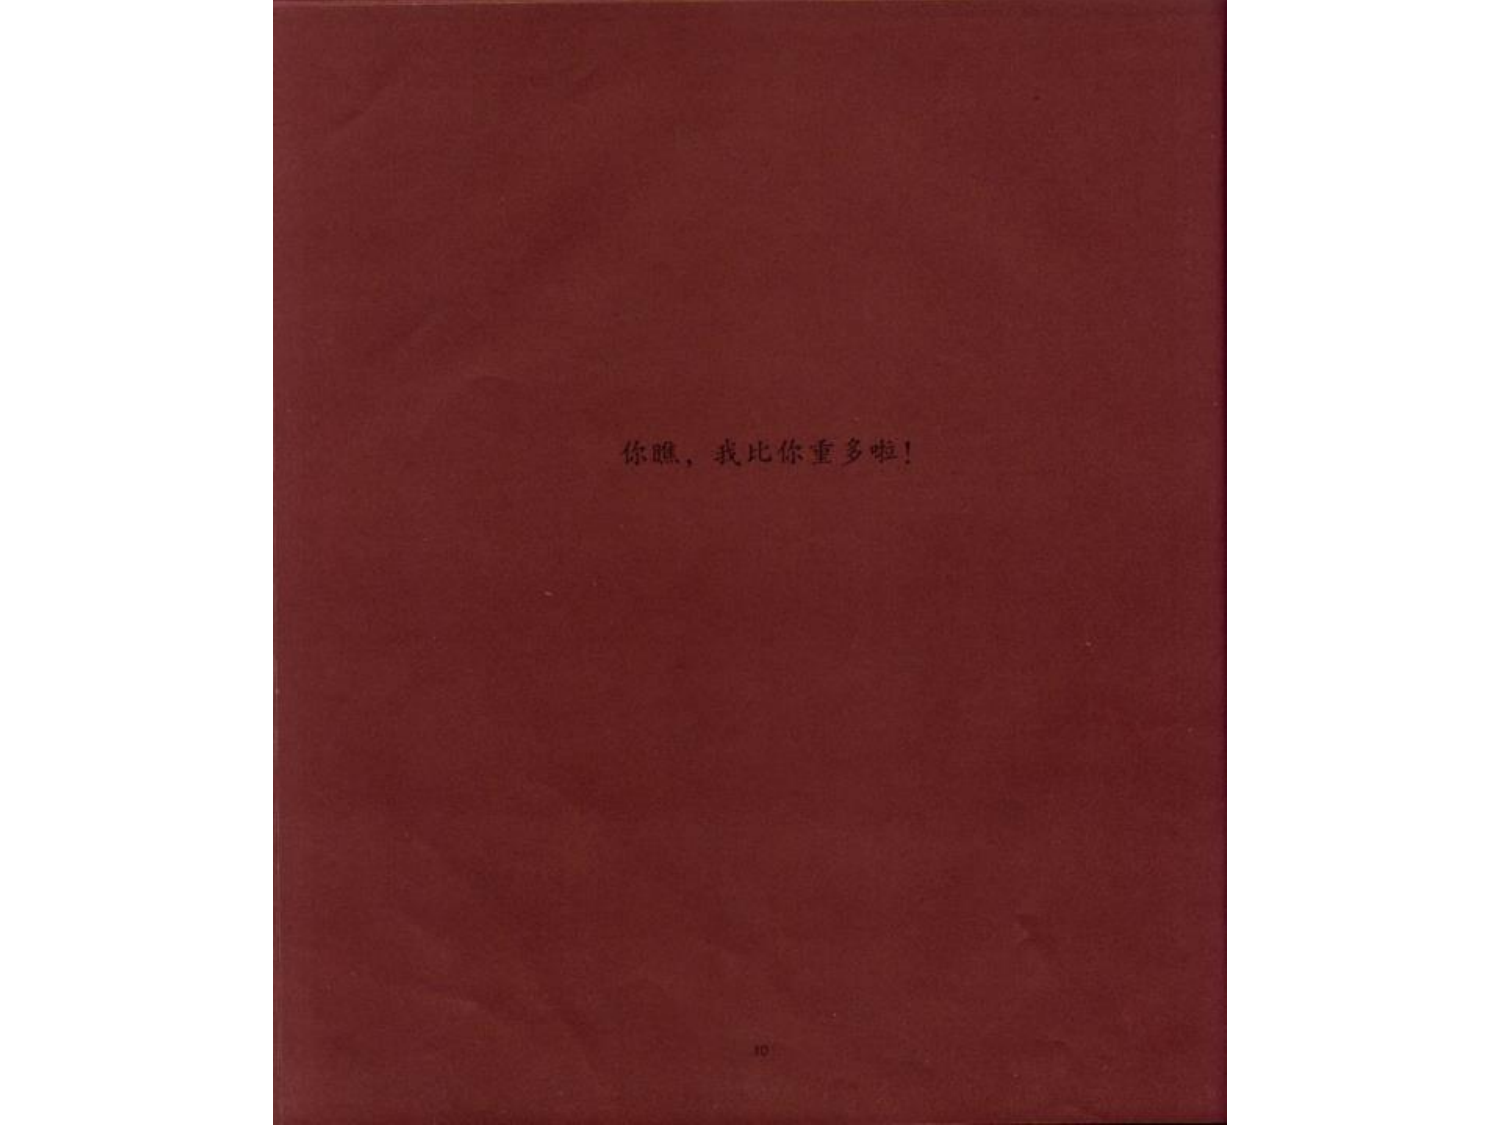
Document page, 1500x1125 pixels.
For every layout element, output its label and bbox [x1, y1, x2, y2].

picture [273, 0, 1227, 1125]
